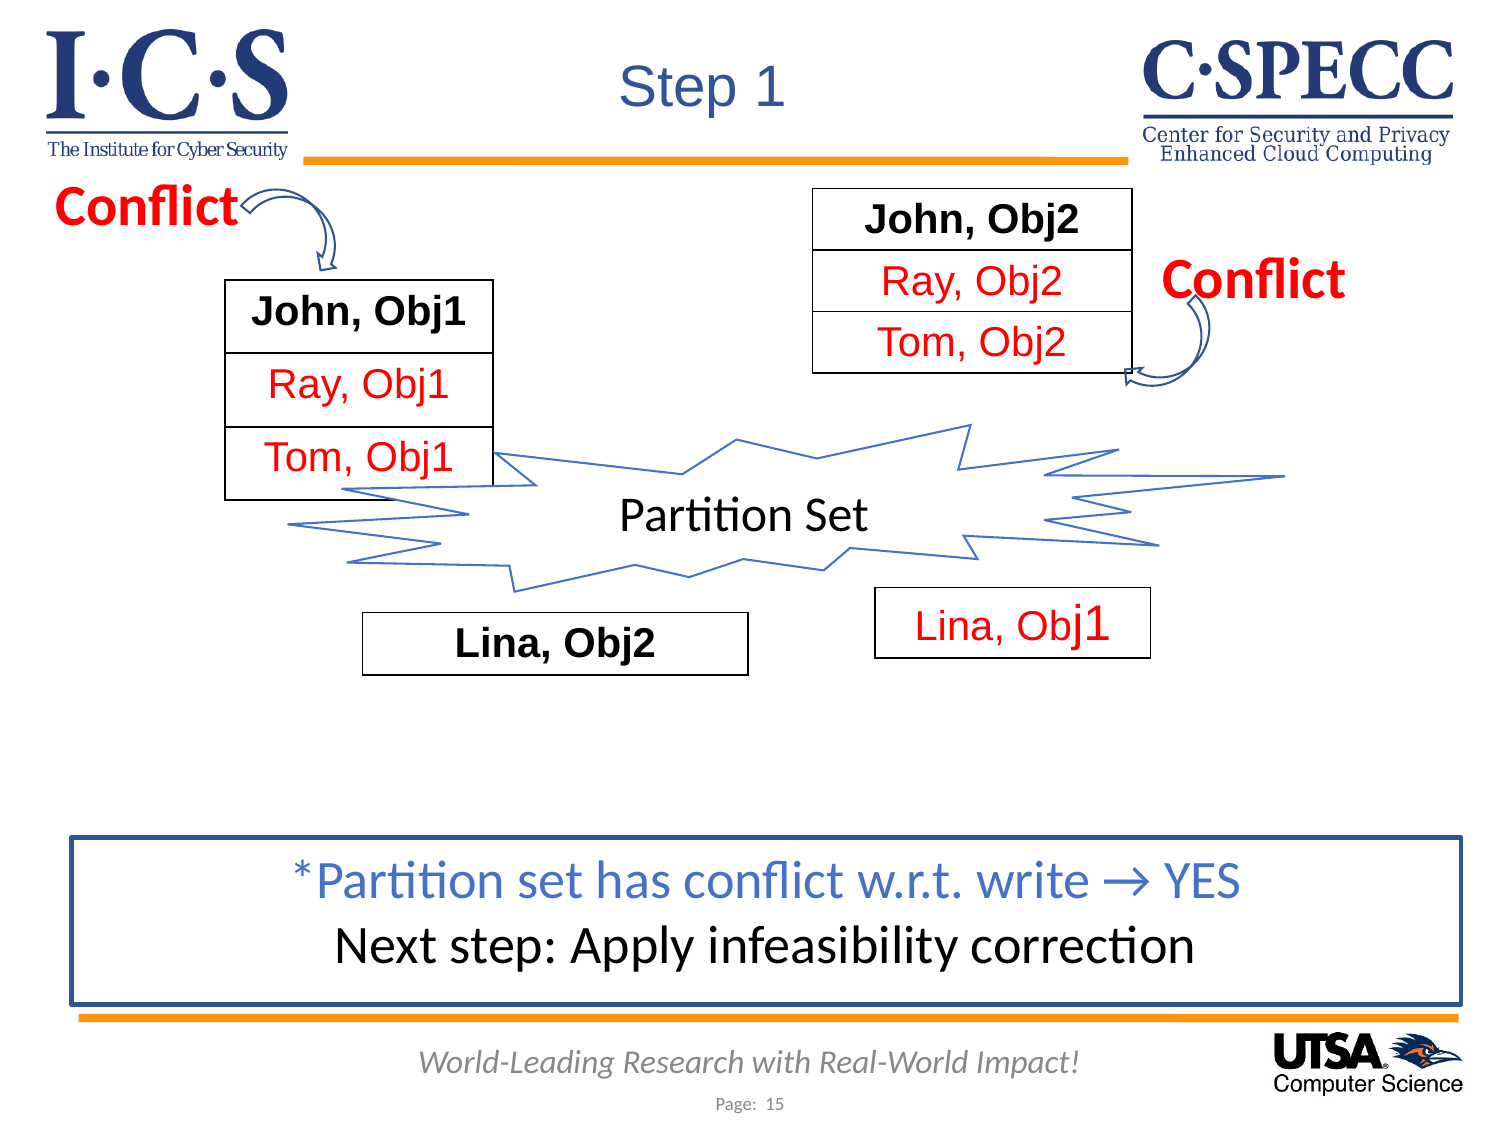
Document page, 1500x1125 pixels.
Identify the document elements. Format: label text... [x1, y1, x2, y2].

text_box Conflict [1147, 233, 1371, 319]
text_box [1125, 295, 1210, 386]
table_cell Tom, Obj1 [226, 428, 492, 499]
table_cell Ray, Obj2 [813, 251, 1131, 311]
table_header Lina, Obj2 [363, 613, 747, 674]
picture [1143, 40, 1453, 165]
table_header John, Obj1 [226, 281, 492, 352]
text_box Step 1 [298, 51, 1108, 127]
picture [1264, 1022, 1473, 1098]
text_box *Partition set has conflict w.r.t. write → YES Next step: Apply infeasibility correction [71, 837, 1461, 1005]
table_cell Tom, Obj2 [813, 312, 1131, 372]
table_header Lina, Obj1 [876, 588, 1150, 657]
text_box Conflict [40, 159, 264, 246]
table_header John, Obj2 [813, 189, 1131, 249]
table_cell Ray, Obj1 [226, 354, 492, 426]
text_box [241, 189, 336, 271]
picture [46, 29, 288, 160]
text_box Partition Set [287, 425, 1286, 592]
